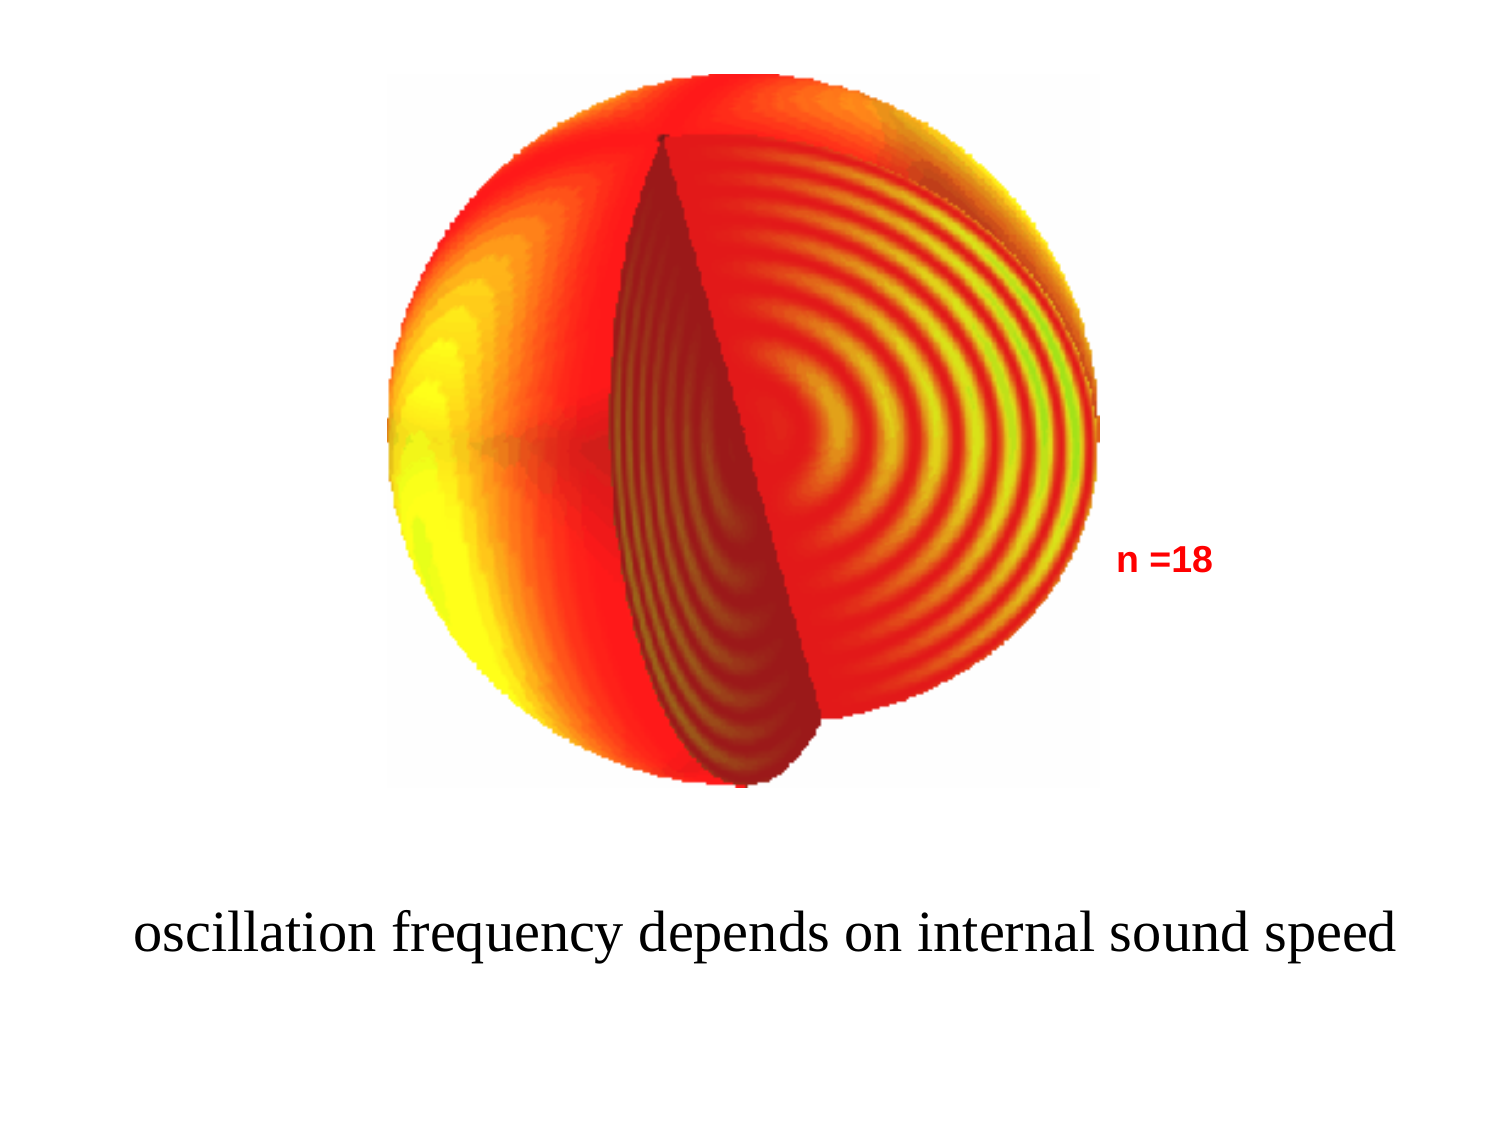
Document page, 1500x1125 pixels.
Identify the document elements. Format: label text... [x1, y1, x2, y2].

picture [387, 74, 1101, 788]
text_box n =18 [1104, 527, 1228, 588]
text_box oscillation frequency depends on internal sound speed [112, 862, 1419, 993]
